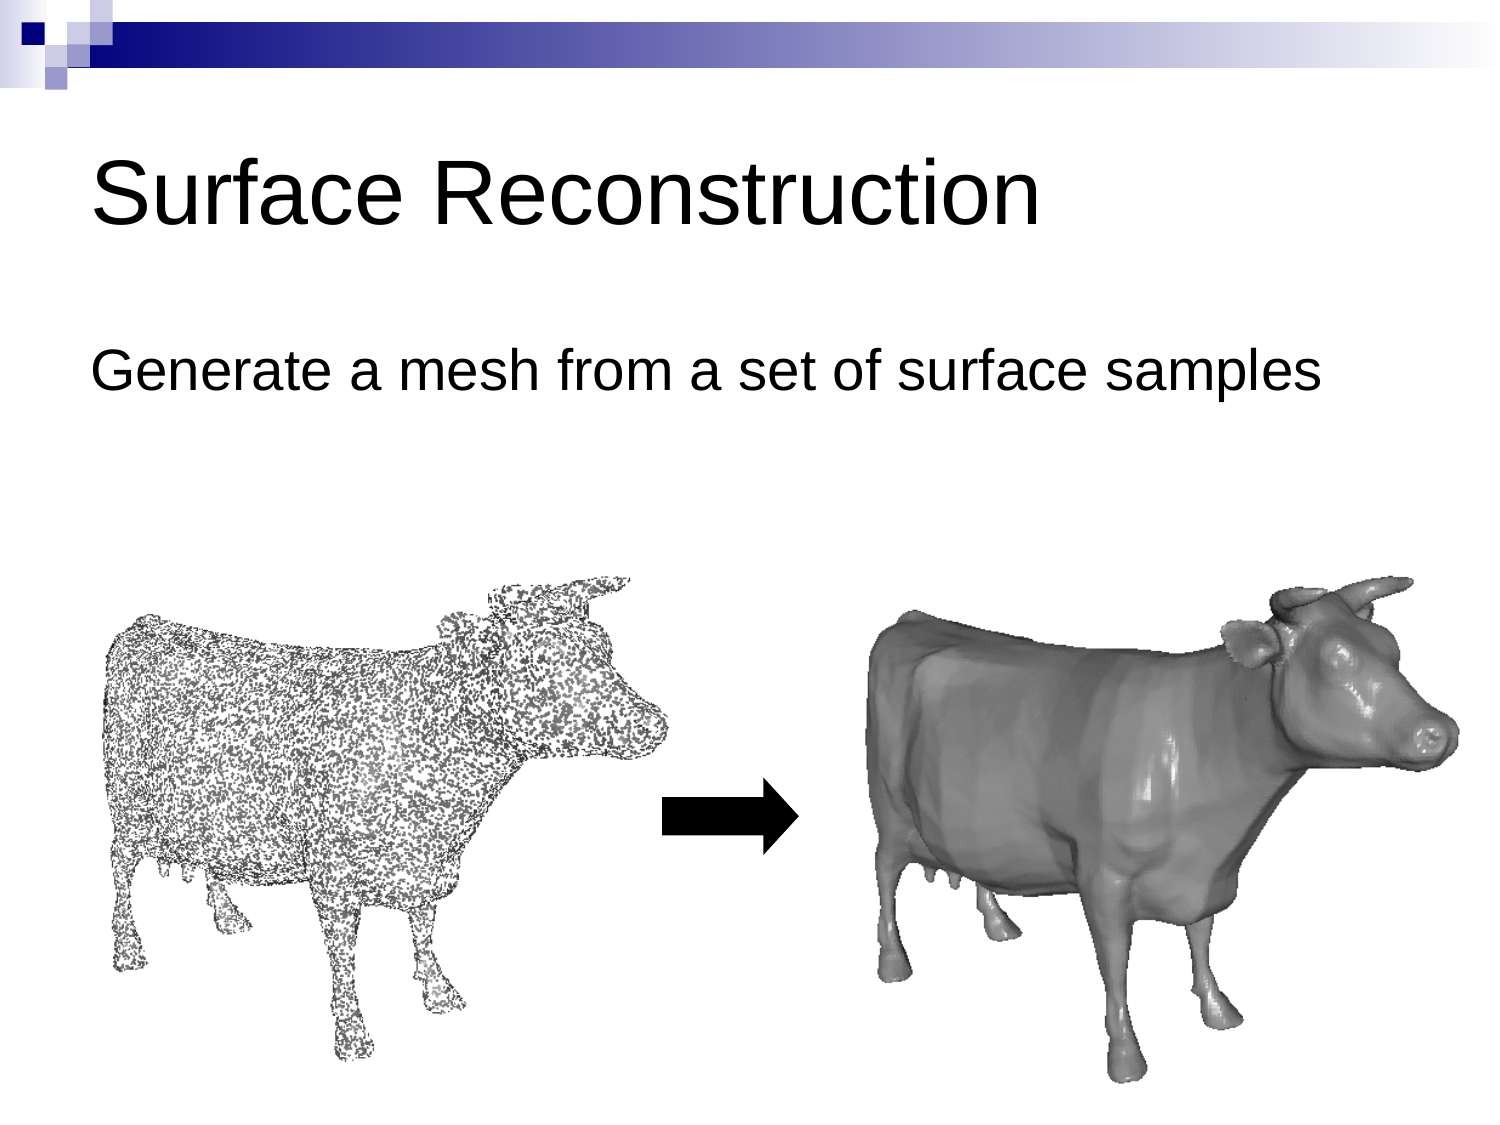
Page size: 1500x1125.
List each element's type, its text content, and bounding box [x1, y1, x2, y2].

list Generate a mesh from a set of surface samples [75, 324, 1425, 1092]
picture [857, 485, 1463, 1091]
text_box [683, 779, 798, 854]
title Surface Reconstruction [75, 75, 1425, 300]
picture [78, 505, 680, 1108]
